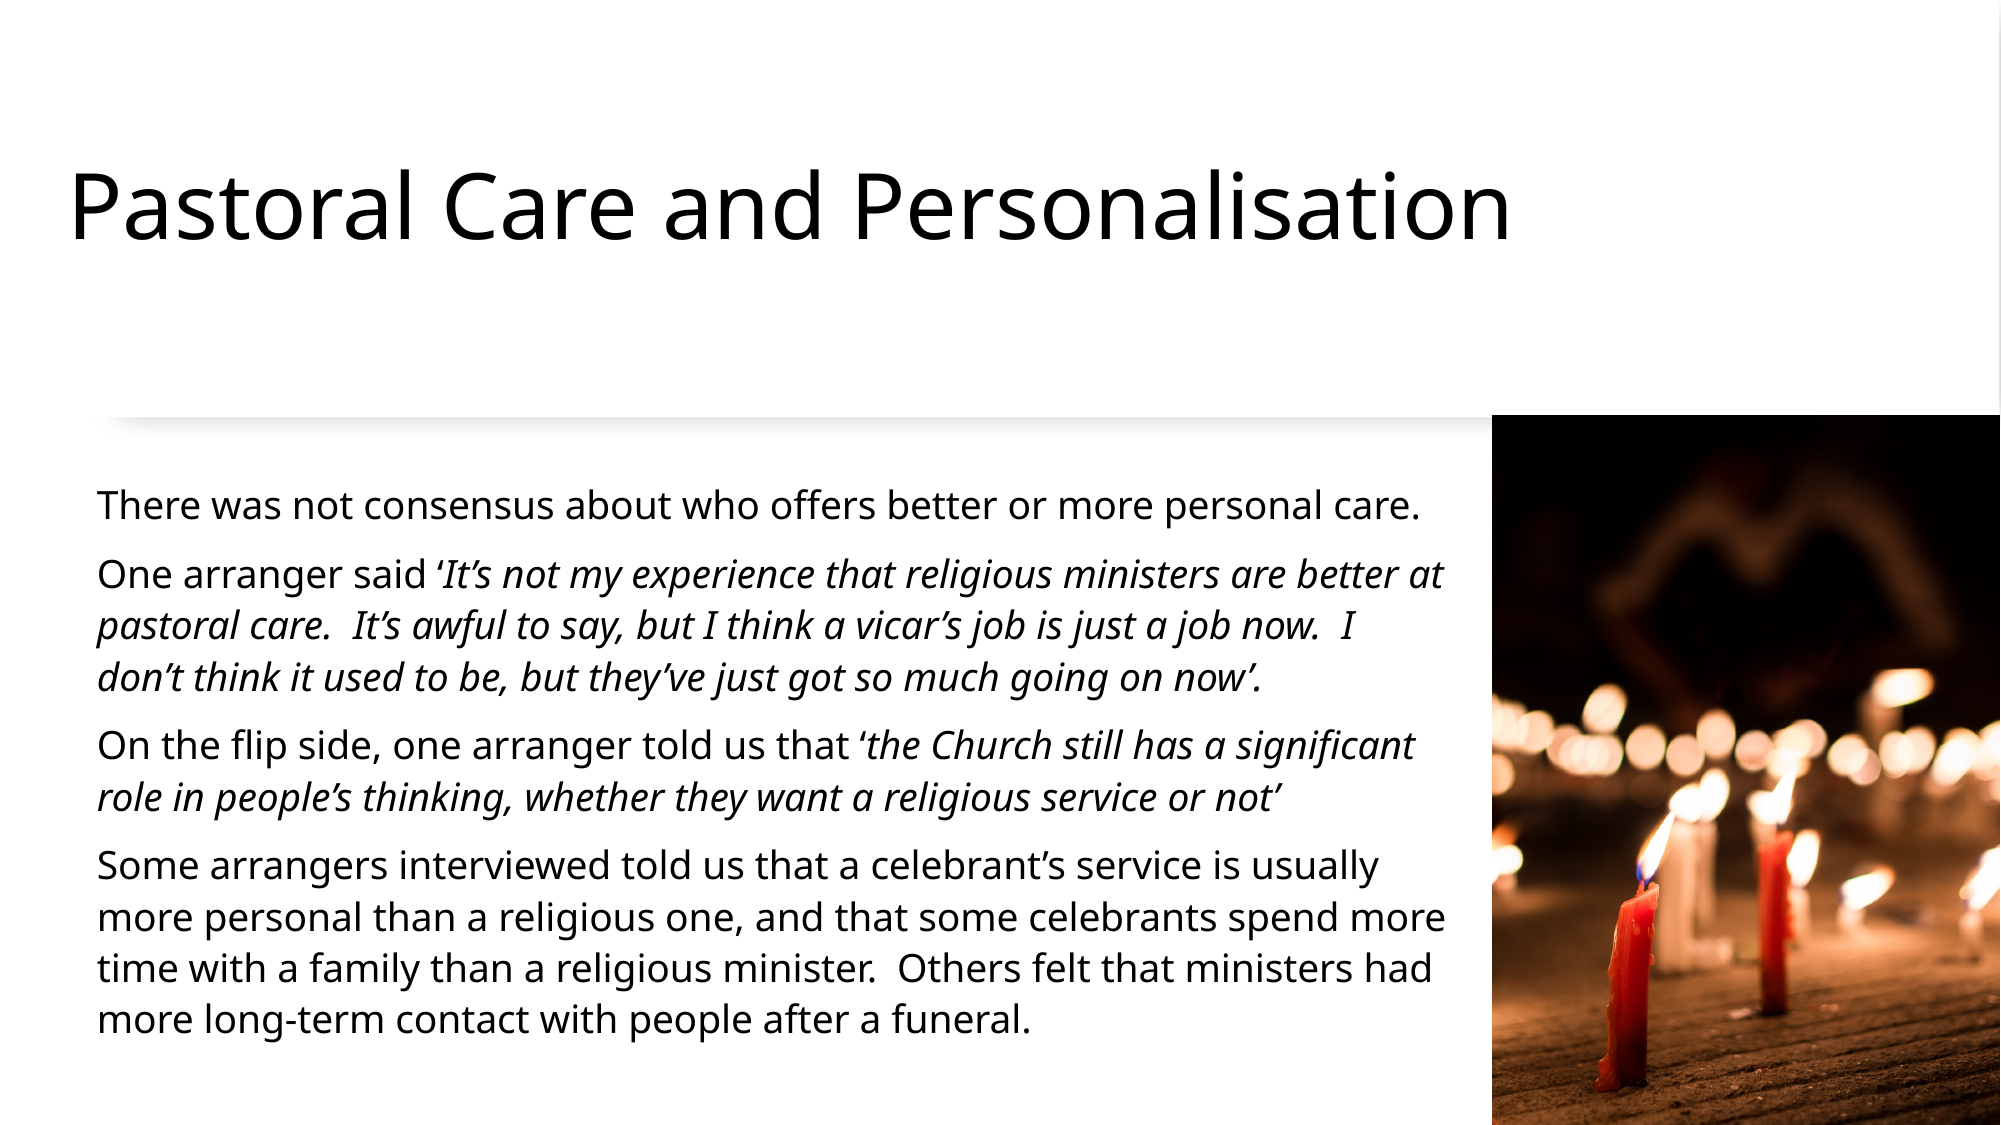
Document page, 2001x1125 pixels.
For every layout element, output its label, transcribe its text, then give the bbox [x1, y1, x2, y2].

text_box [903, 178, 934, 240]
list There was not consensus about who offers better or more personal care. One arranger said ‘It’s not my experience that religious ministers are better at pastoral care. It’s awful to say, but I think a vicar’s job is just a job now. I don’t think it used to be, but they’ve just got so much going on now’. On the flip side, one arranger told us that ‘the Church still has a significant role in people’s thinking, whether they want a religious service or not’ Some arrangers interviewed told us that a celebrant’s service is usually more personal than a religious one, and that some celebrants spend more time with a family than a religious minister. Others felt that ministers had more long-term contact with people after a funeral. [81, 468, 1462, 1086]
picture [1492, 415, 2000, 1125]
title Pastoral Care and Personalisation [52, 85, 1756, 321]
